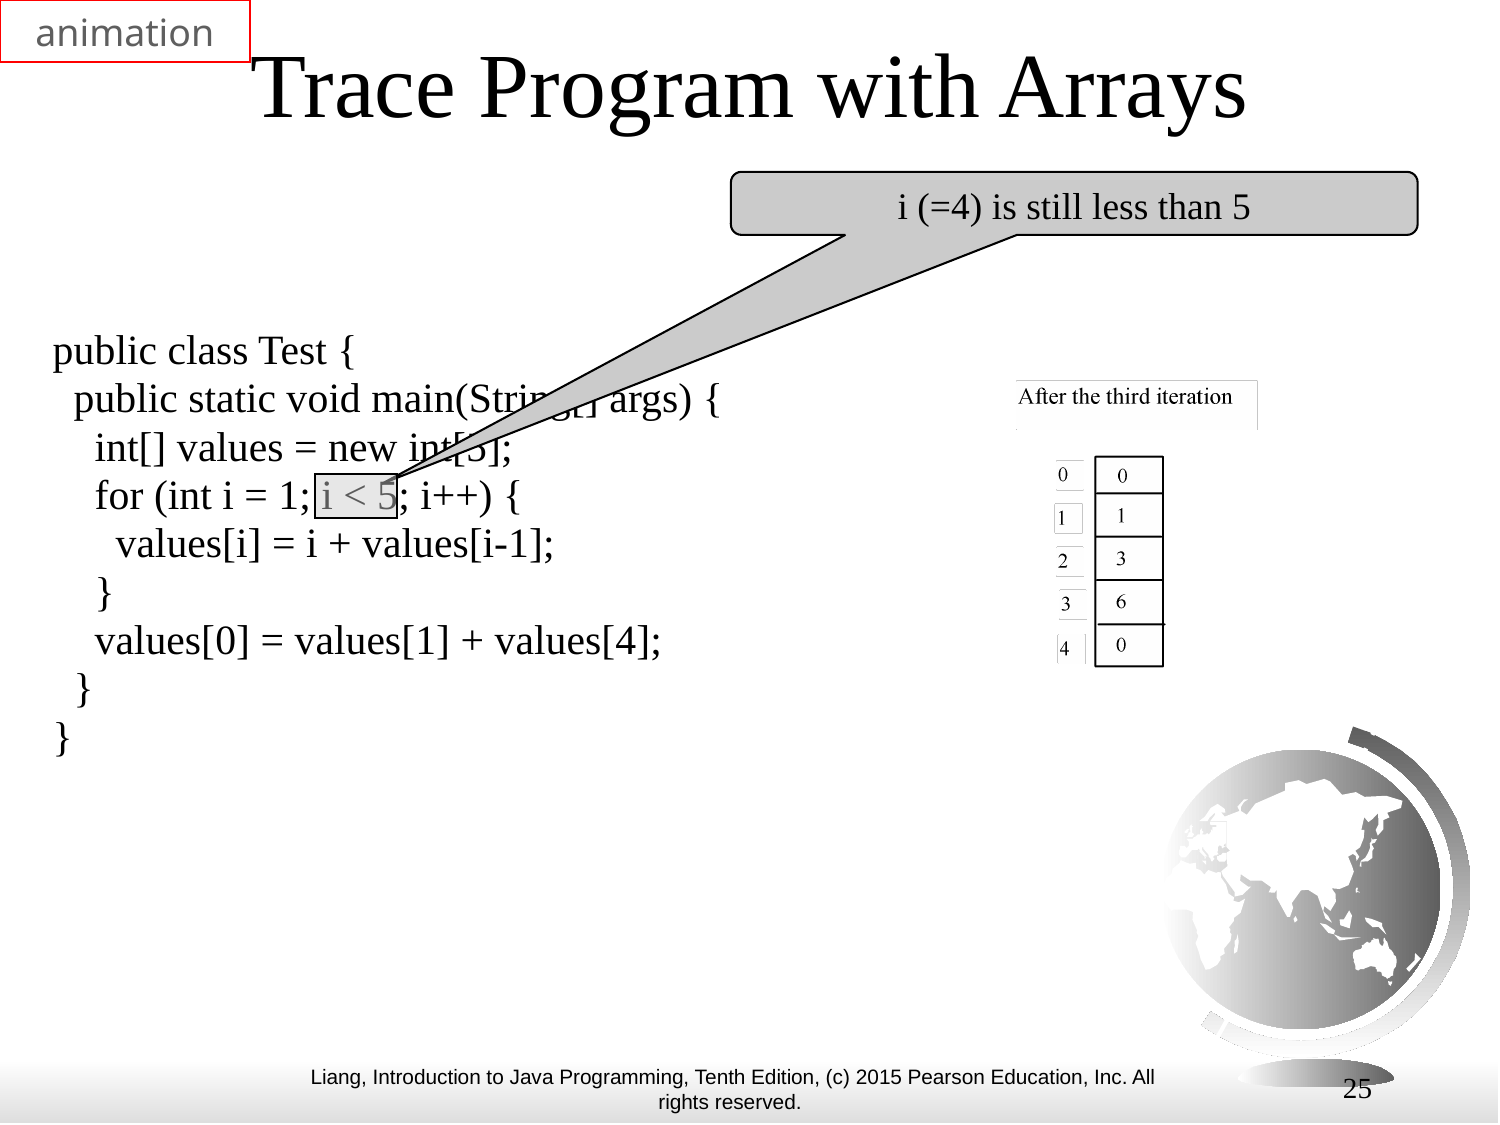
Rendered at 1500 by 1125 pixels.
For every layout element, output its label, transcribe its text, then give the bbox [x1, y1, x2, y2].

picture [957, 335, 1280, 681]
text_box animation [0, 0, 250, 63]
list public class Test { public static void main(String[] args) { int[] values = new int[5]; for (int i = 1; i < 5; i++) { values[i] = i + values[i-1]; } values[0] = values[1] + values[4]; } } [37, 324, 677, 421]
list public class Test { public static void main(String[] args) { int[] values = new int[5]; for (int i = 1; i < 5; i++) { values[i] = i + values[i-1]; } values[0] = values[1] + values[4]; } } [545, 340, 750, 421]
text_box i (=4) is still less than 5 [498, 171, 1418, 421]
text_box i (=4) is still less than 5 [398, 422, 540, 478]
title Trace Program with Arrays [112, 37, 1388, 125]
list public class Test { public static void main(String[] args) { int[] values = new int[5]; for (int i = 1; i < 5; i++) { values[i] = i + values[i-1]; } values[0] = values[1] + values[4]; } } [37, 422, 750, 788]
text_box [315, 474, 398, 519]
slide_number 25 [1074, 1049, 1388, 1125]
